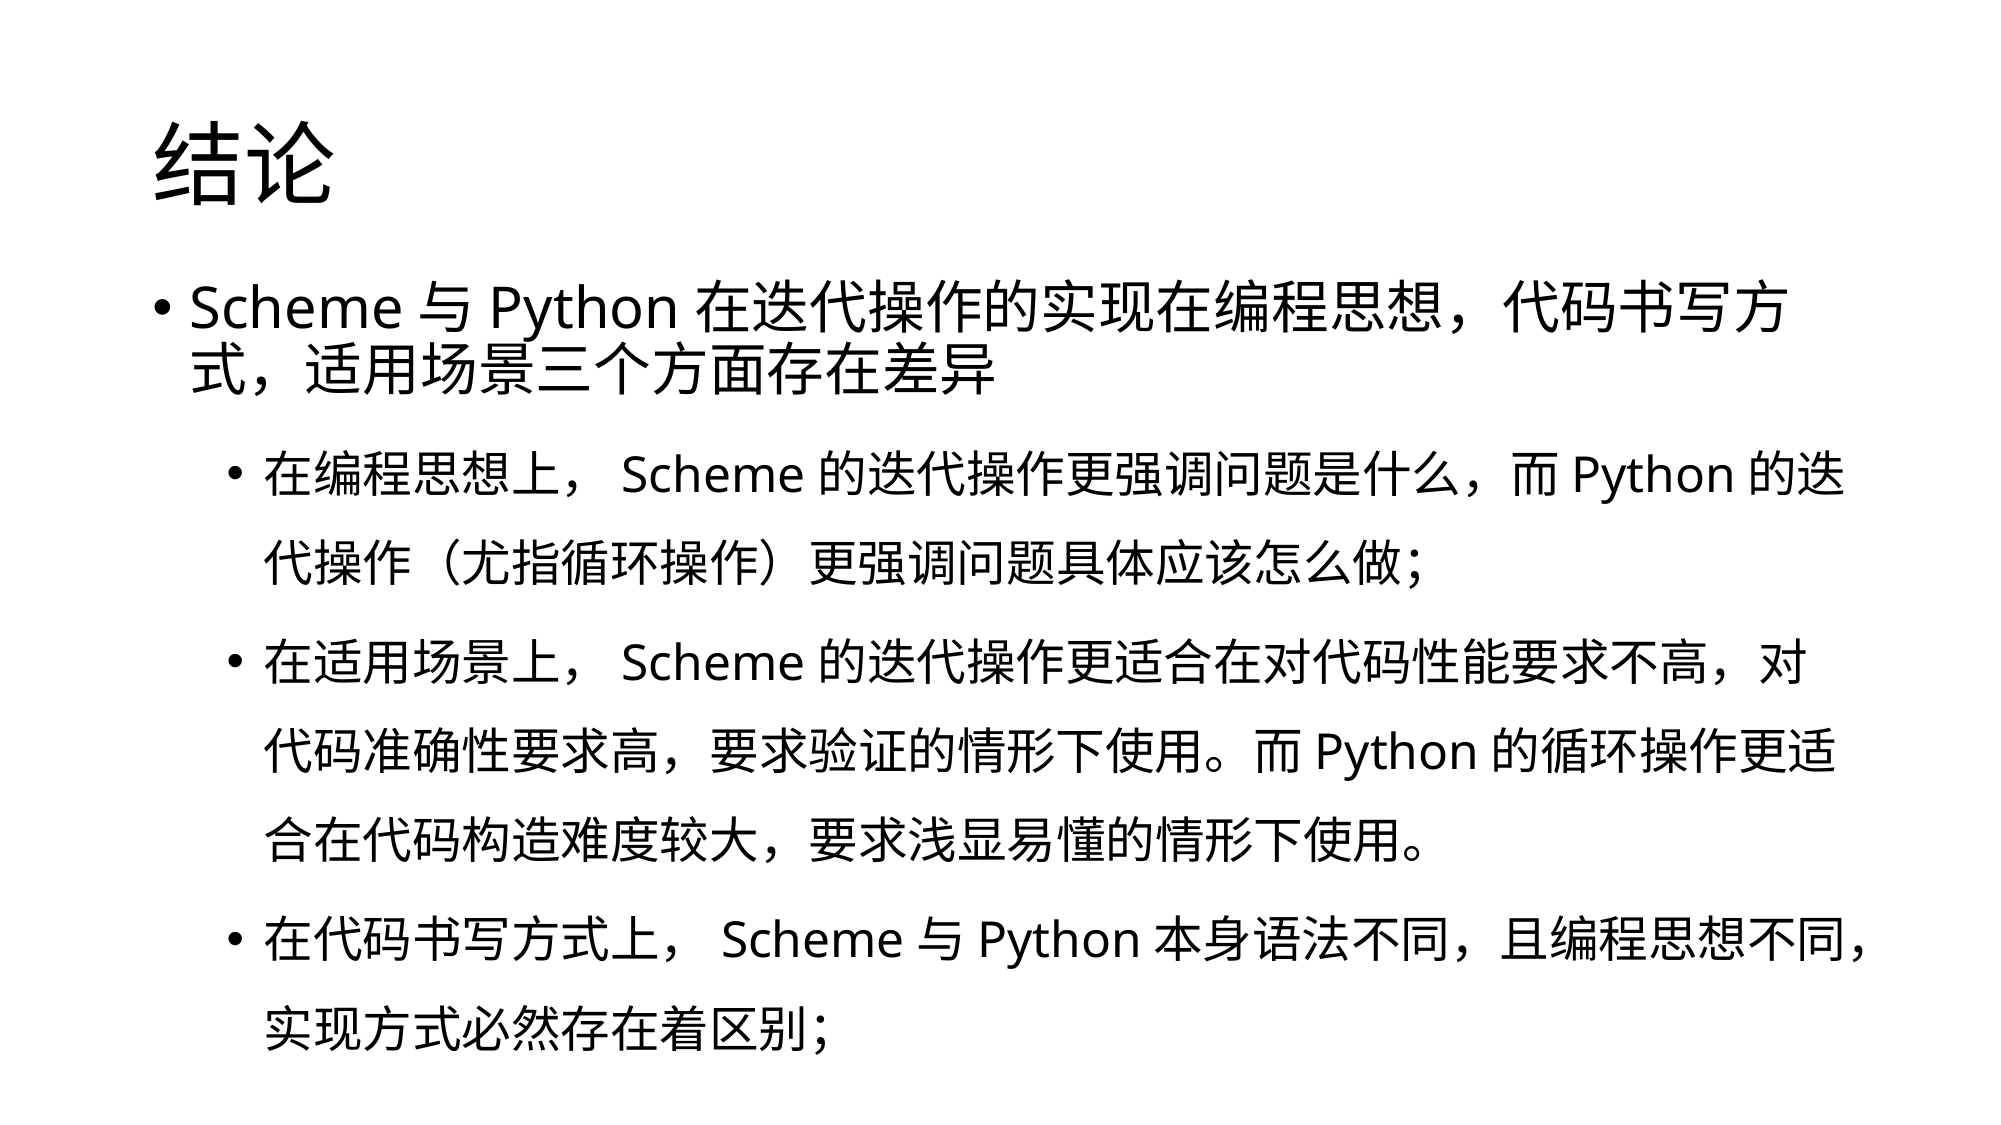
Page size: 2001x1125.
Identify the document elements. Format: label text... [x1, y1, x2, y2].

list Scheme与Python在迭代操作的实现在编程思想，代码书写方式，适用场景三个方面存在差异 在编程思想上，Scheme的迭代操作更强调问题是什么，而Python的迭代操作（尤指循环操作）更强调问题具体应该怎么做； 在适用场景上，Scheme的迭代操作更适合在对代码性能要求不高，对代码准确性要求高，要求验证的情形下使用。而Python的循环操作更适合在代码构造难度较大，要求浅显易懂的情形下使用。 在代码书写方式上，Scheme与Python本身语法不同，且编程思想不同，实现方式必然存在着区别； [137, 271, 1863, 1066]
title 结论 [137, 59, 1863, 271]
